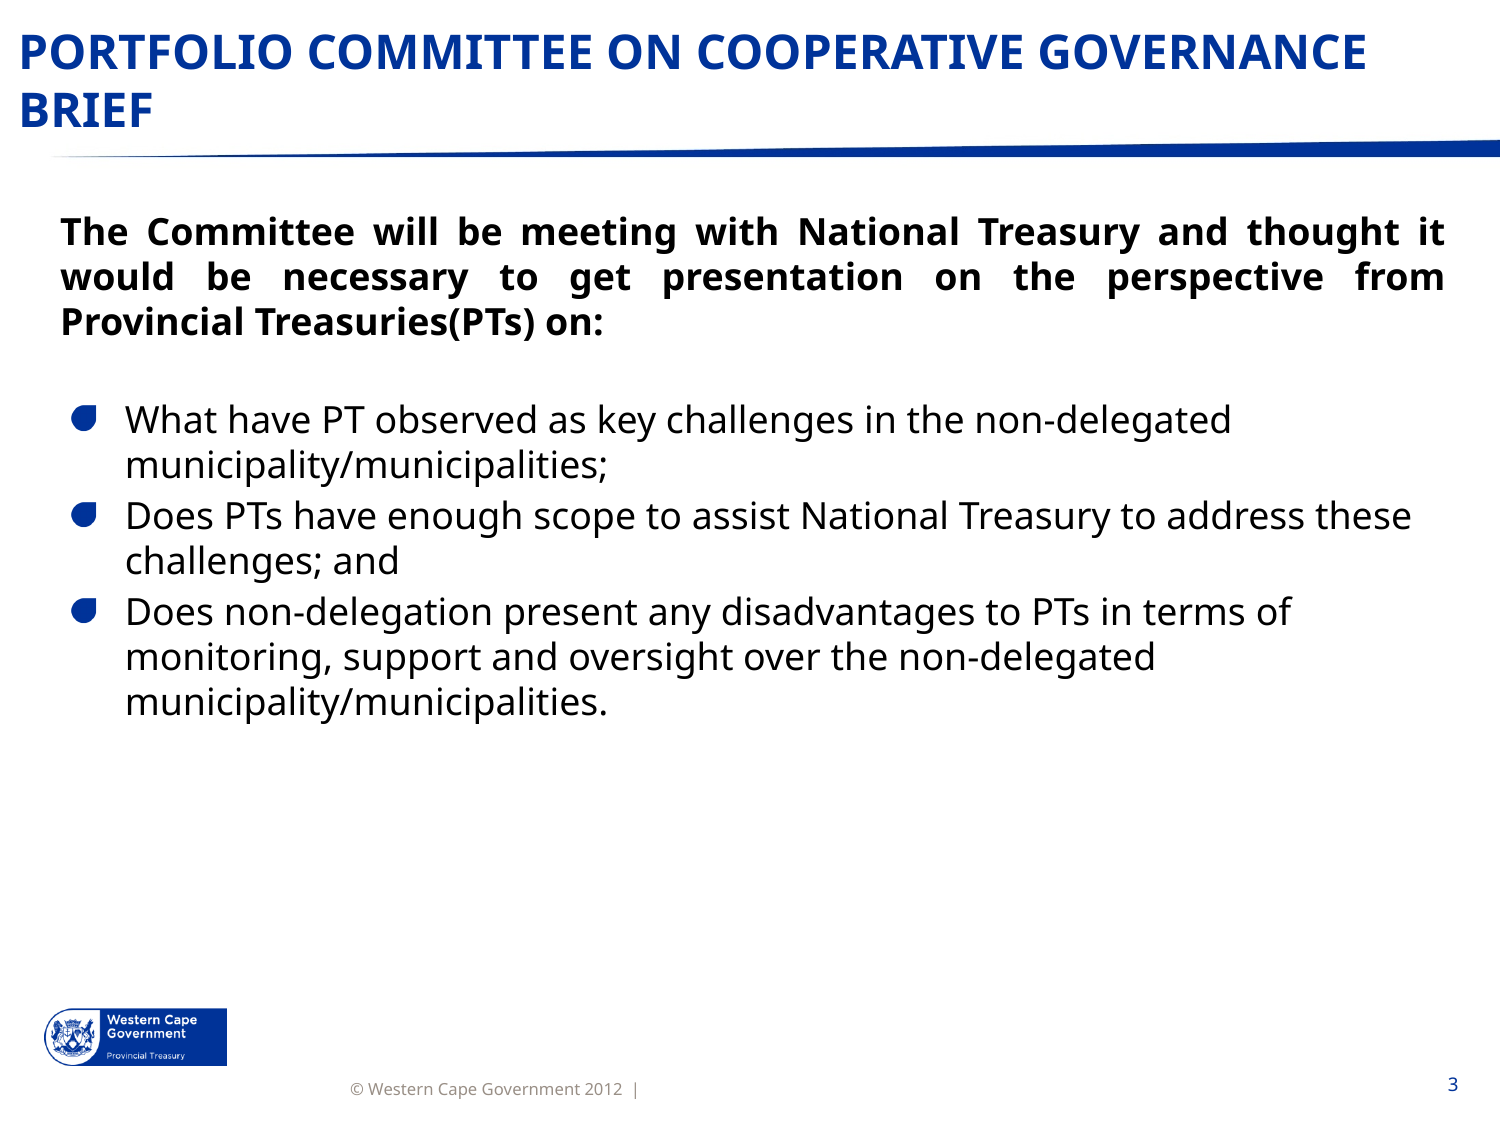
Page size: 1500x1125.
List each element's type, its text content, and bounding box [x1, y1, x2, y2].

title PORTFOLIO COMMITTEE ON COOPERATIVE GOVERNANCE BRIEF [6, 33, 1417, 126]
slide_number 3 [1374, 1061, 1459, 1099]
picture [70, 597, 97, 624]
picture [70, 404, 97, 432]
picture [44, 1008, 227, 1066]
list The Committee will be meeting with National Treasury and thought it would be necessary to get presentation on the perspective from Provincial Treasuries(PTs) on: What have PT observed as key challenges in the non-delegated municipality/municipalities; Does PTs have enough scope to assist National Treasury to address these challenges; and Does non-delegation present any disadvantages to PTs in terms of monitoring, support and oversight over the non-delegated municipality/municipalities. [48, 196, 1459, 1000]
picture [70, 501, 97, 528]
picture [0, 121, 1500, 184]
